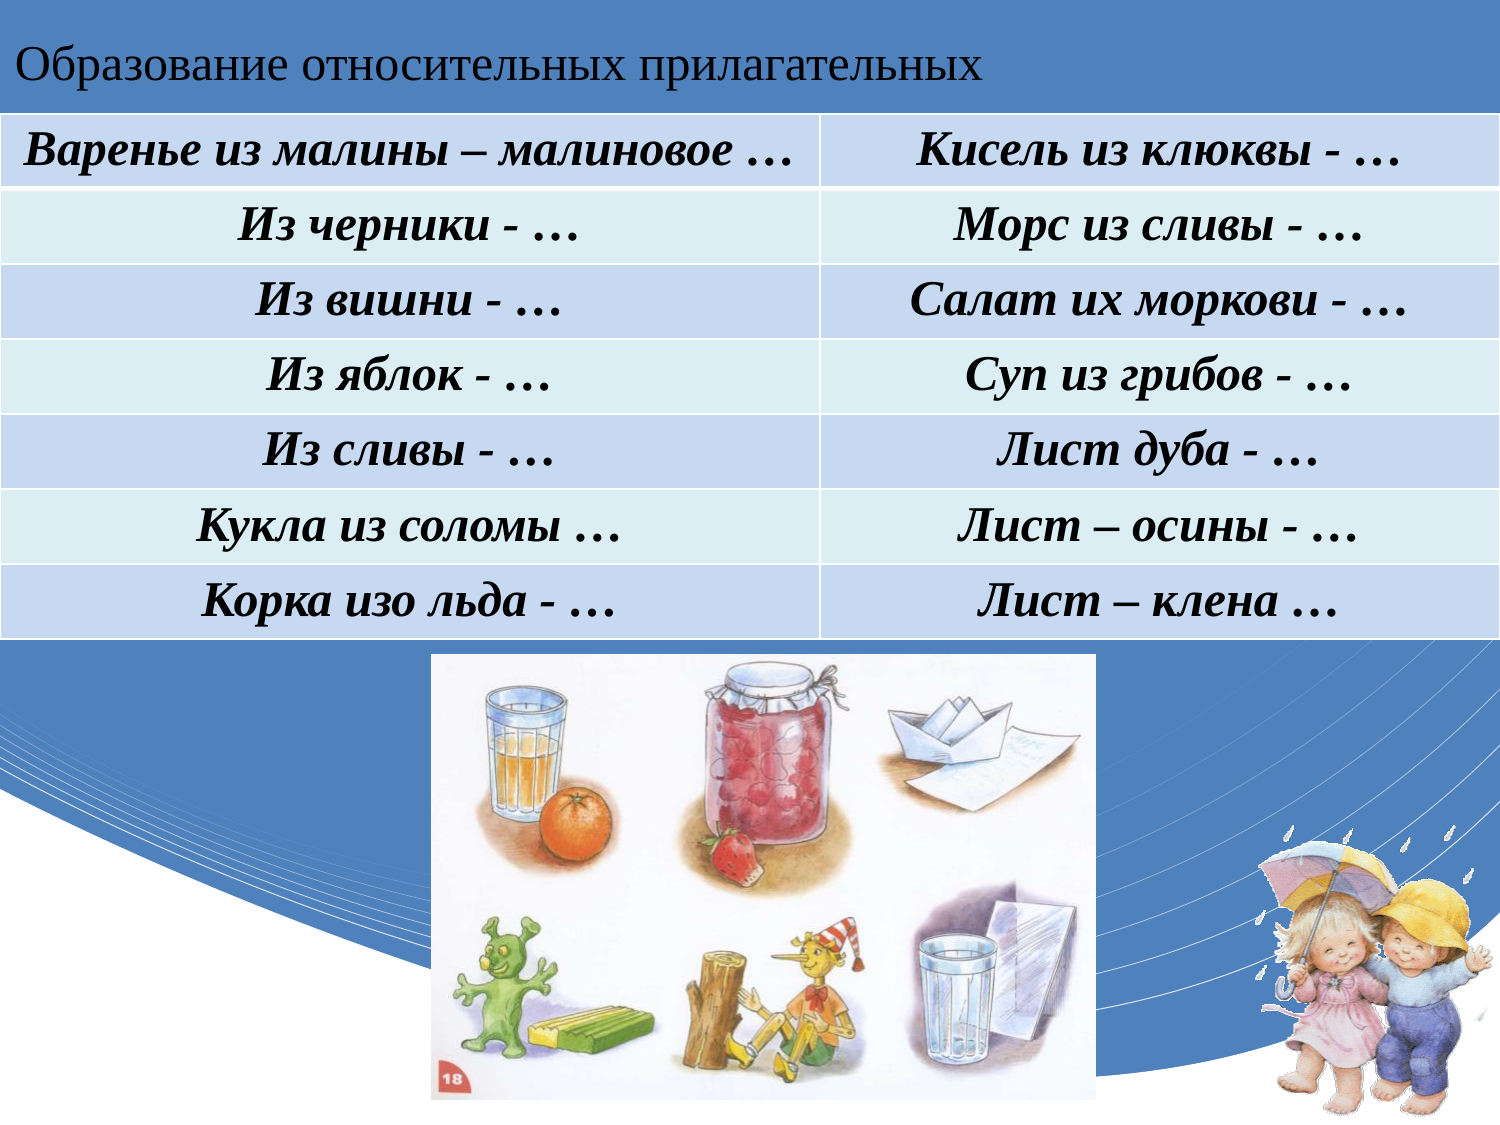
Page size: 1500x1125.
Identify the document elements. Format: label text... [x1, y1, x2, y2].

table_header Кисель из клюквы - … [821, 115, 1499, 186]
table_cell Лист – осины - … [821, 490, 1499, 563]
picture [1241, 820, 1500, 1125]
text_box Образование относительных прилагательных [0, 23, 1500, 99]
table_cell Кукла из соломы … [1, 490, 819, 563]
table_cell Из яблок - … [1, 340, 819, 413]
table_cell Лист – клена … [821, 565, 1499, 638]
table_cell Салат их моркови - … [821, 265, 1499, 338]
table_cell Корка изо льда - … [1, 565, 819, 638]
table_cell Из сливы - … [1, 415, 819, 488]
table_cell Из черники - … [1, 191, 819, 263]
table_cell Из вишни - … [1, 265, 819, 338]
table_cell Морс из сливы - … [821, 191, 1499, 263]
table_cell Лист дуба - … [821, 415, 1499, 488]
table_cell Суп из грибов - … [821, 340, 1499, 413]
table_header Варенье из малины – малиновое … [1, 115, 819, 186]
picture [430, 653, 1096, 1101]
